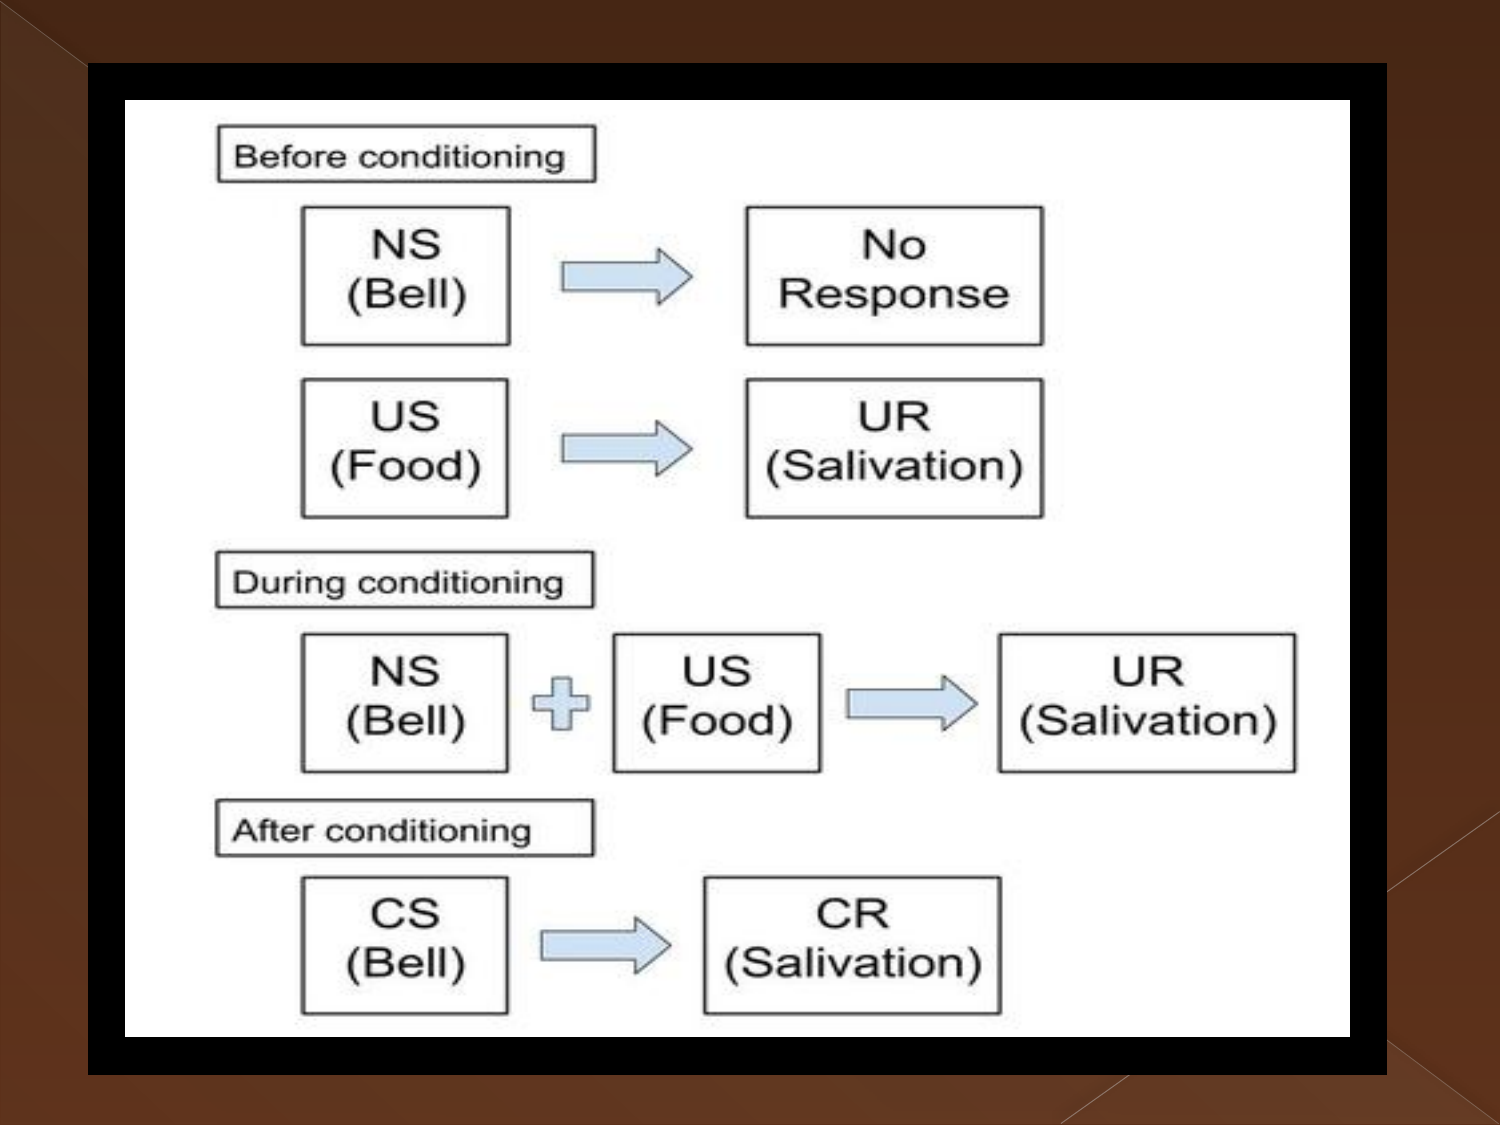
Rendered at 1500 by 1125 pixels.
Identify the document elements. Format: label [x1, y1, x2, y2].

picture [124, 99, 1351, 1038]
